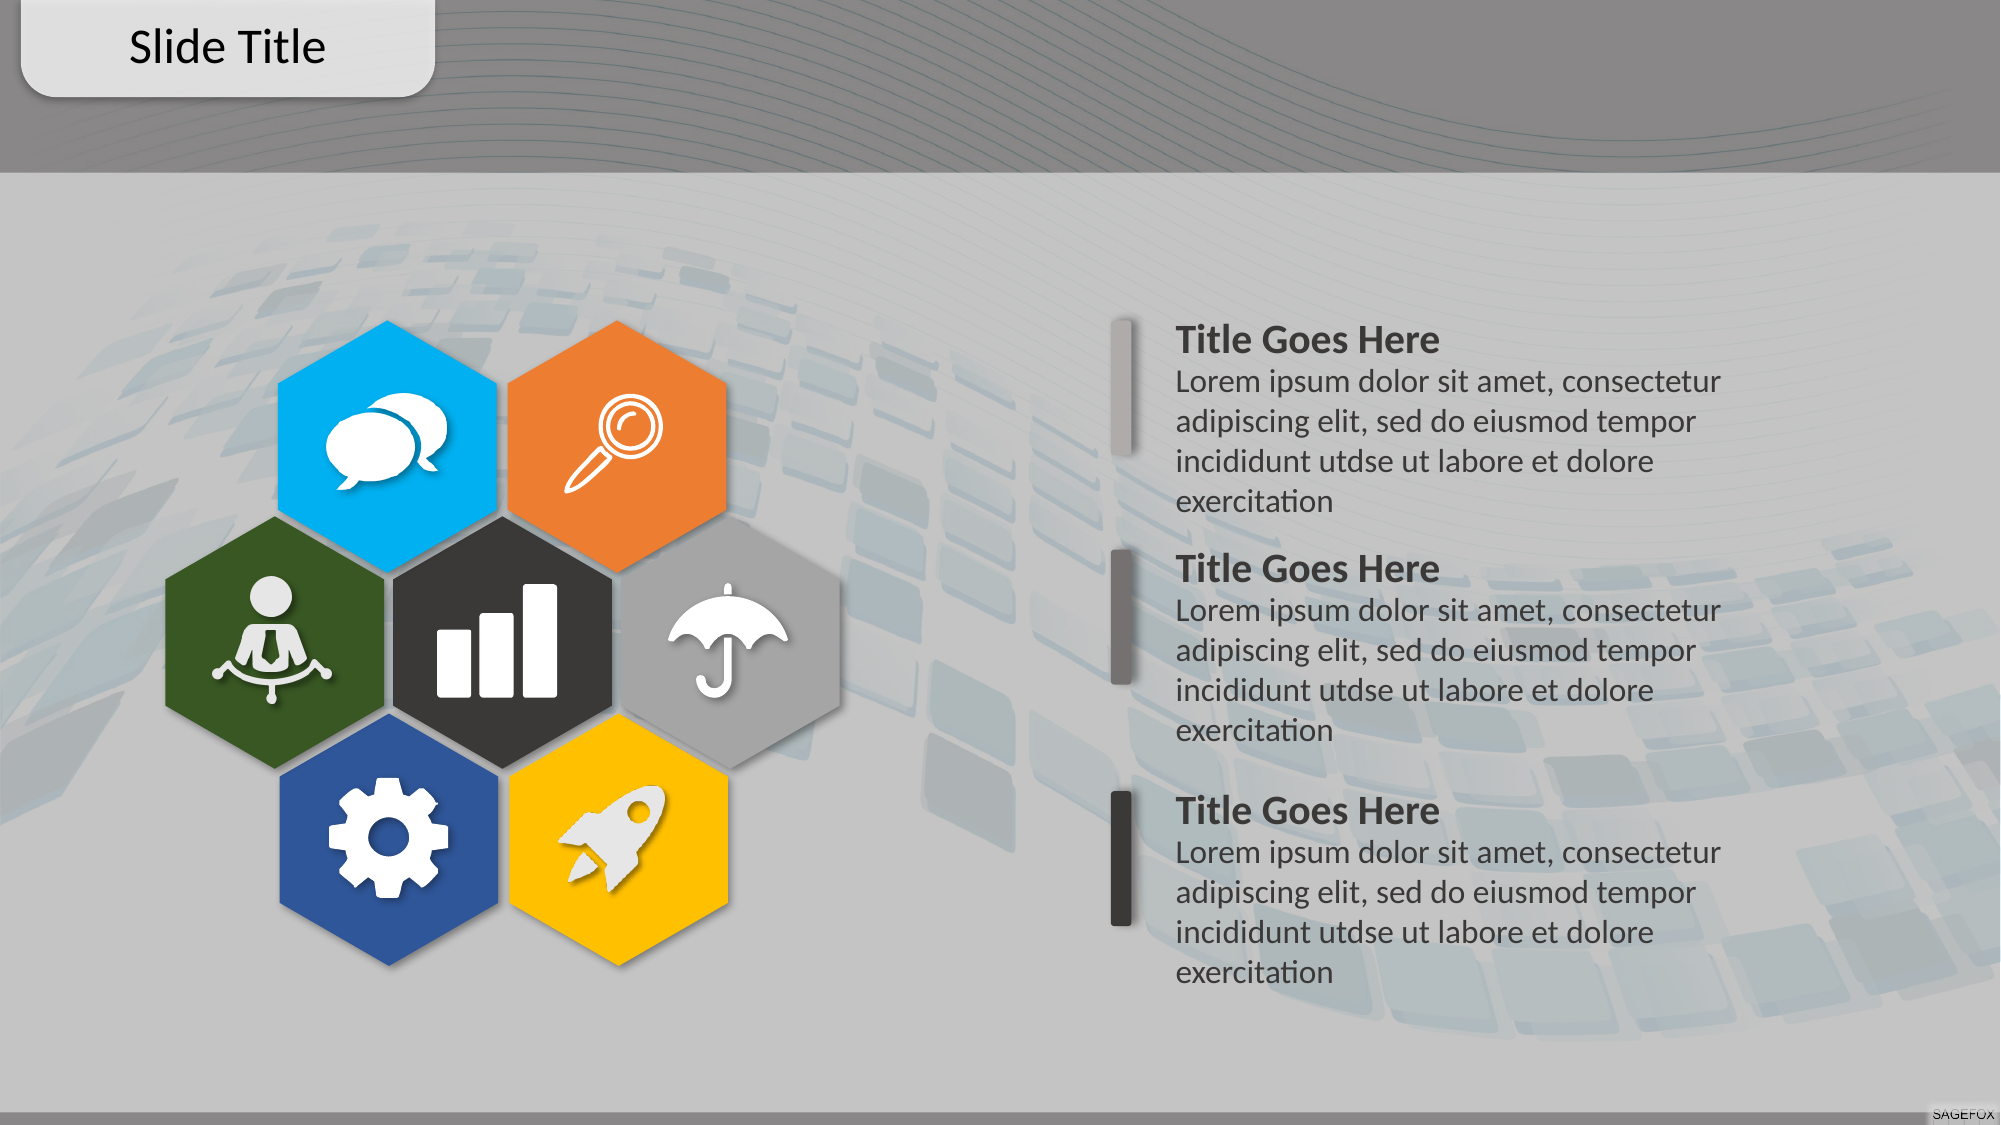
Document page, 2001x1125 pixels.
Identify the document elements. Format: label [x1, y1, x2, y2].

text_box [1160, 775, 1761, 1000]
text_box [522, 584, 558, 698]
text_box [1160, 304, 1761, 529]
text_box [509, 713, 728, 966]
text_box [696, 637, 732, 698]
picture [1929, 1113, 1997, 1125]
text_box [564, 393, 663, 494]
text_box [1109, 790, 1133, 928]
text_box [437, 629, 472, 698]
text_box [1160, 533, 1761, 758]
text_box [1109, 319, 1133, 457]
text_box [667, 596, 788, 649]
text_box [277, 320, 497, 573]
picture [554, 781, 675, 902]
text_box [329, 777, 449, 898]
text_box [393, 517, 612, 769]
text_box [279, 714, 499, 966]
text_box [0, 172, 2000, 1113]
picture [371, 394, 446, 471]
text_box [724, 582, 732, 595]
text_box [620, 516, 840, 769]
picture [327, 413, 414, 489]
text_box [20, 0, 436, 98]
text_box [479, 613, 514, 698]
picture [208, 572, 344, 716]
text_box [165, 516, 385, 769]
text_box [507, 320, 727, 573]
text_box [1109, 548, 1133, 686]
